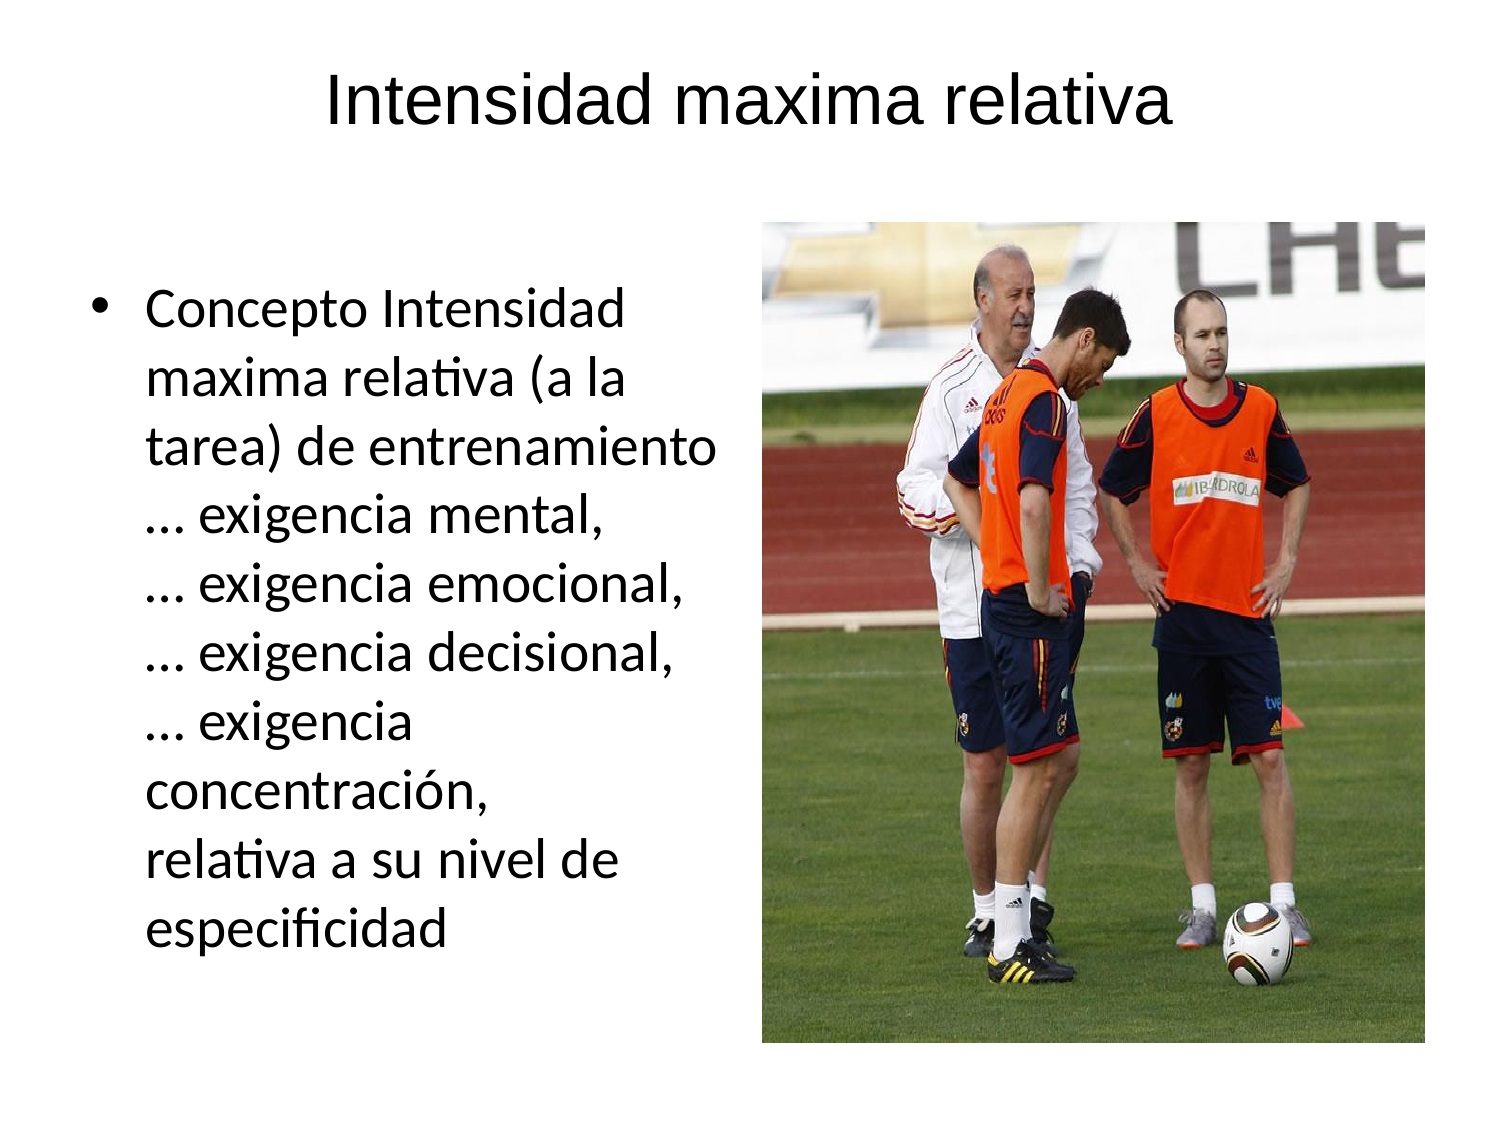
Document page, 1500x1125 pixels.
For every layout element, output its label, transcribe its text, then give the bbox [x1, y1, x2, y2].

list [762, 222, 1426, 1044]
title Intensidad maxima relativa [75, 45, 1425, 233]
list Concepto Intensidad maxima relativa (a la tarea) de entrenamiento … exigencia mental, … exigencia emocional, … exigencia decisional, … exigencia concentración, relativa a su nivel de especificidad [75, 262, 738, 1005]
